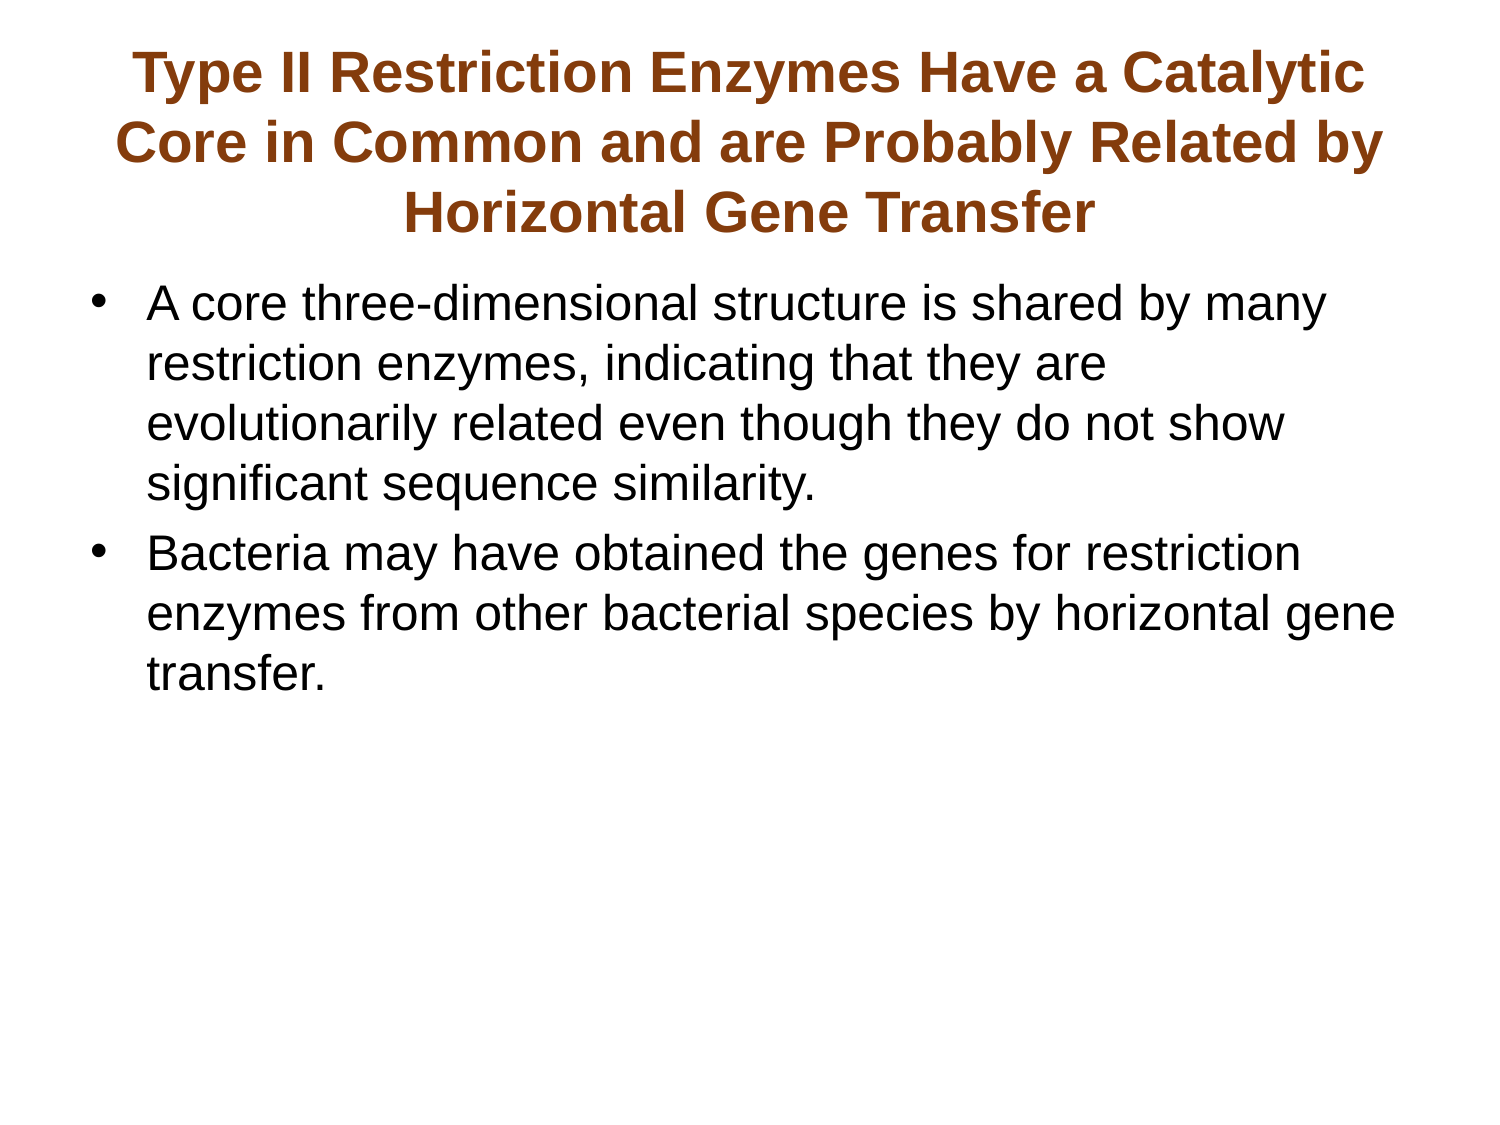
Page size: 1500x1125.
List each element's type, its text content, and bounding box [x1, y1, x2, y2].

list A core three-dimensional structure is shared by many restriction enzymes, indicating that they are evolutionarily related even though they do not show significant sequence similarity. Bacteria may have obtained the genes for restriction enzymes from other bacterial species by horizontal gene transfer. [75, 262, 1425, 1005]
title Type II Restriction Enzymes Have a Catalytic Core in Common and are Probably Related by Horizontal Gene Transfer [75, 45, 1425, 233]
